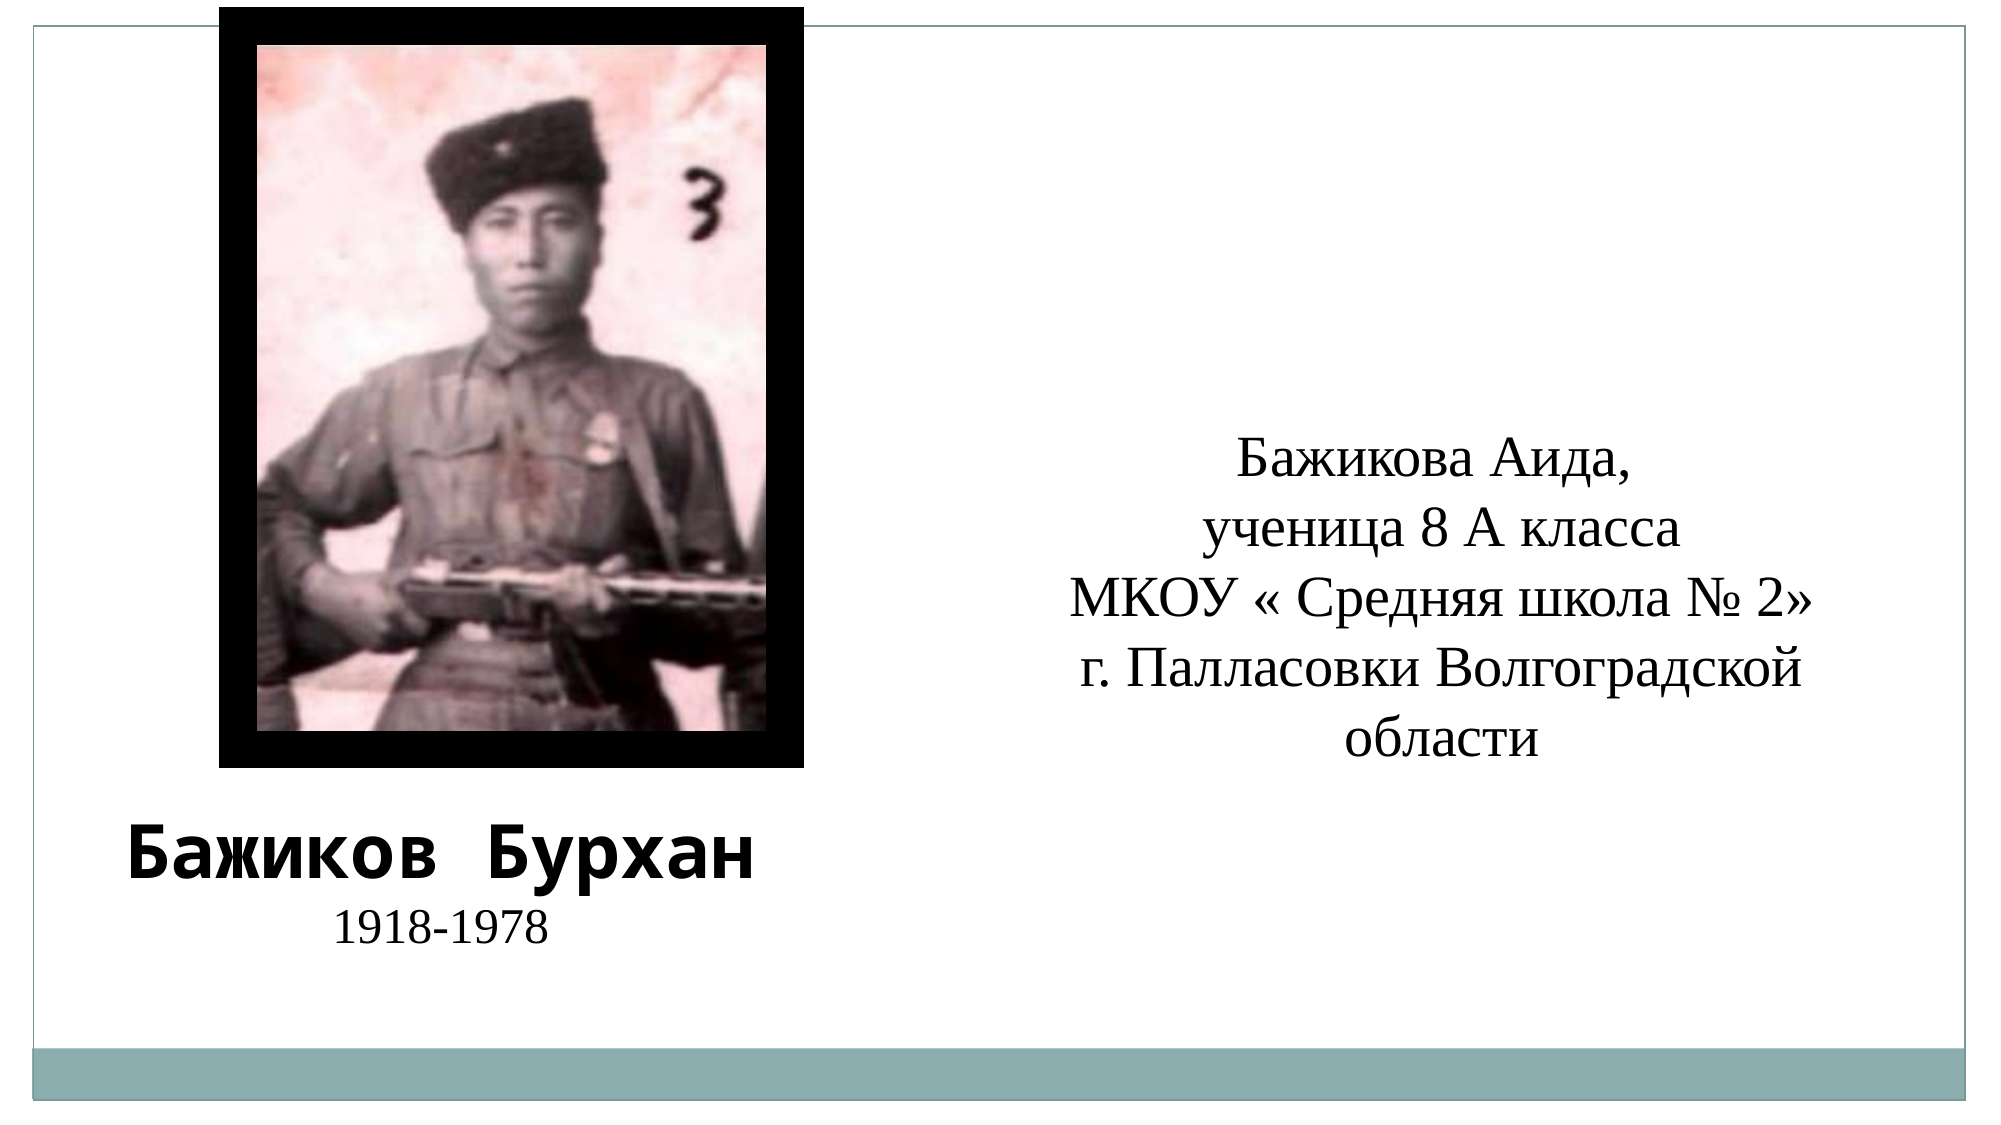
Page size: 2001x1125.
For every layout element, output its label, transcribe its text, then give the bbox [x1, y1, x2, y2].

text_box Бажиков Бурхан 1918-1978 [110, 796, 771, 962]
text_box Бажикова Аида, ученица 8 А класса МКОУ « Средняя школа № 2» г. Палласовки Волгоградской области [970, 410, 1914, 1125]
picture [256, 44, 767, 732]
